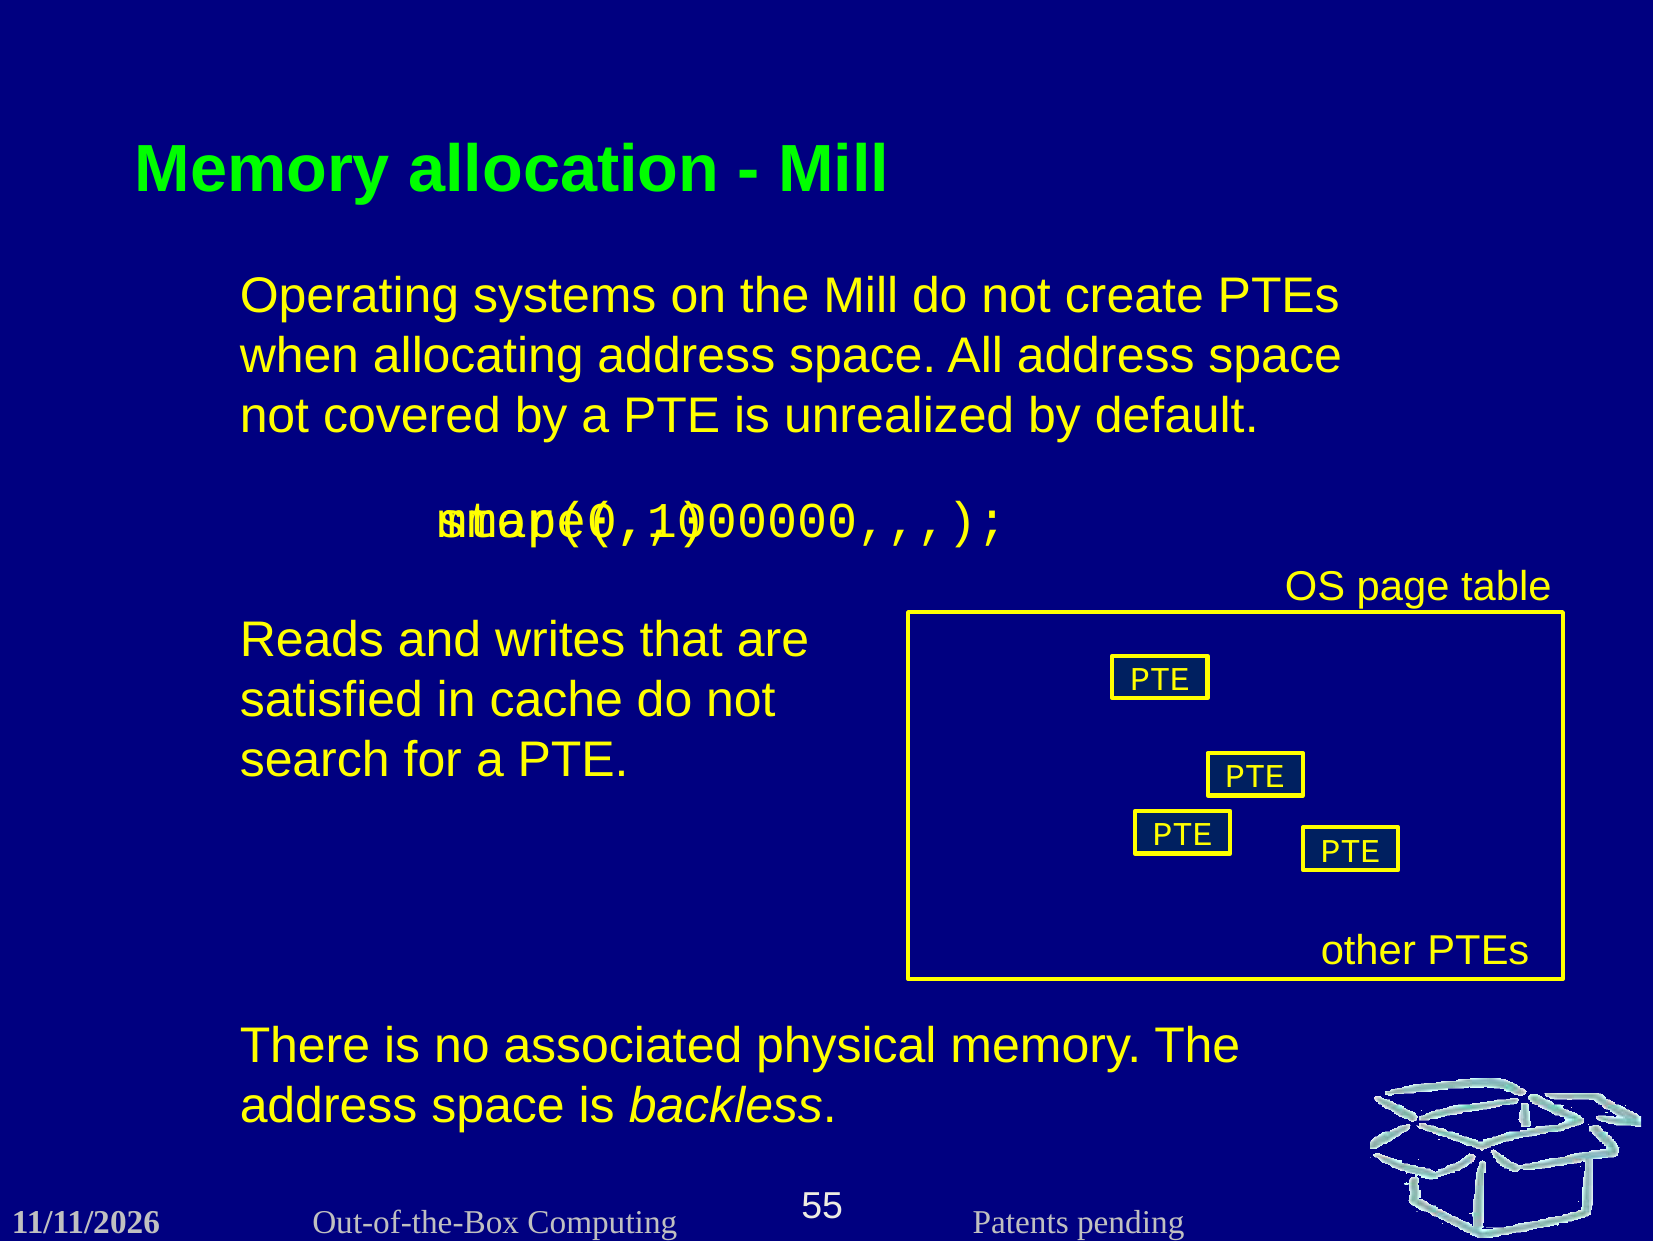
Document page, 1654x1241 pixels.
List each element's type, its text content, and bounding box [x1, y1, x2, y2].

text_box mmap(0,1000000,,,); [722, 479, 1022, 555]
text_box store(,,) [421, 479, 722, 555]
text_box PTE [1110, 654, 1210, 700]
text_box PTE [1133, 809, 1232, 856]
text_box Reads and writes that are satisfied in cache do not search for a PTE. [225, 598, 863, 794]
text_box PTE [1206, 751, 1305, 798]
text_box Operating systems on the Mill do not create PTEs when allocating address space. All address space not covered by a PTE is unrealized by default. [224, 254, 1415, 450]
text_box OS page table [1270, 551, 1567, 617]
text_box Memory allocation - Mill [120, 119, 1532, 195]
picture [1370, 1078, 1642, 1238]
text_box [906, 610, 1565, 981]
text_box PTE [1301, 825, 1400, 872]
text_box There is no associated physical memory. The address space is backless. [224, 1004, 1387, 1140]
text_box other PTEs [1306, 915, 1545, 980]
